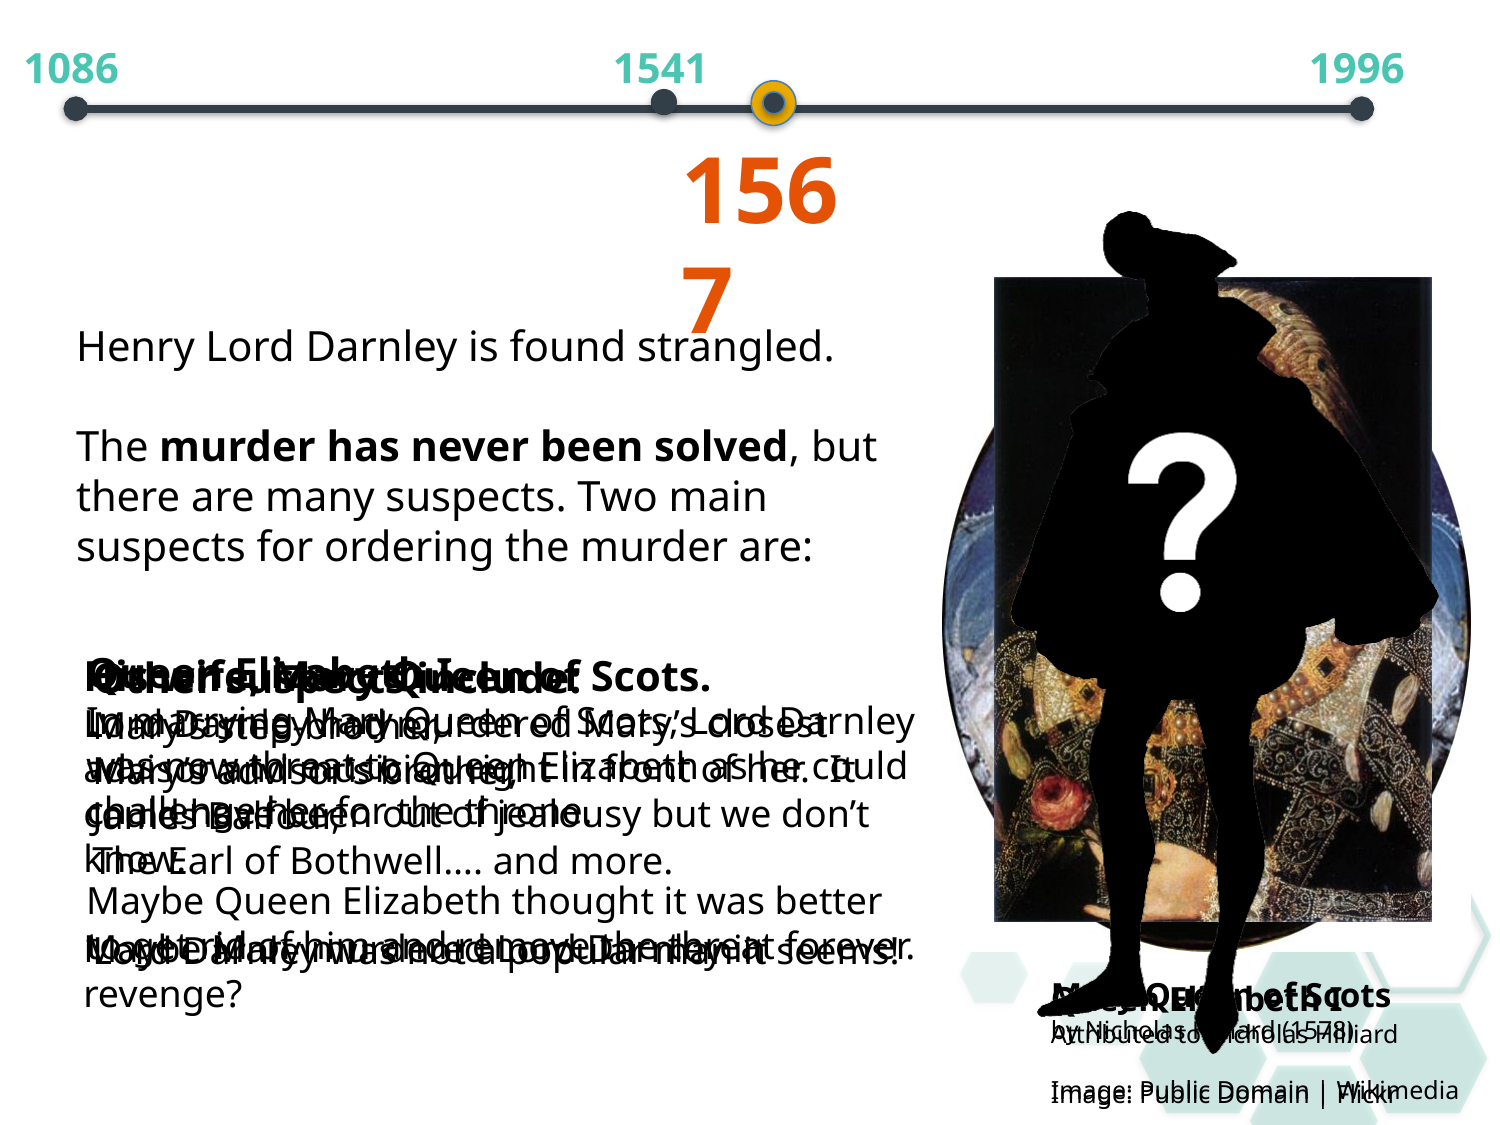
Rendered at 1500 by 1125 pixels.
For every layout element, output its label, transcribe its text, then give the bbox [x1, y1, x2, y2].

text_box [77, 208, 1441, 1057]
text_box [23, 41, 610, 109]
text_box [71, 277, 1500, 1118]
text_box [750, 80, 797, 126]
text_box 1567 [681, 131, 888, 207]
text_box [612, 41, 720, 115]
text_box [722, 41, 1416, 109]
